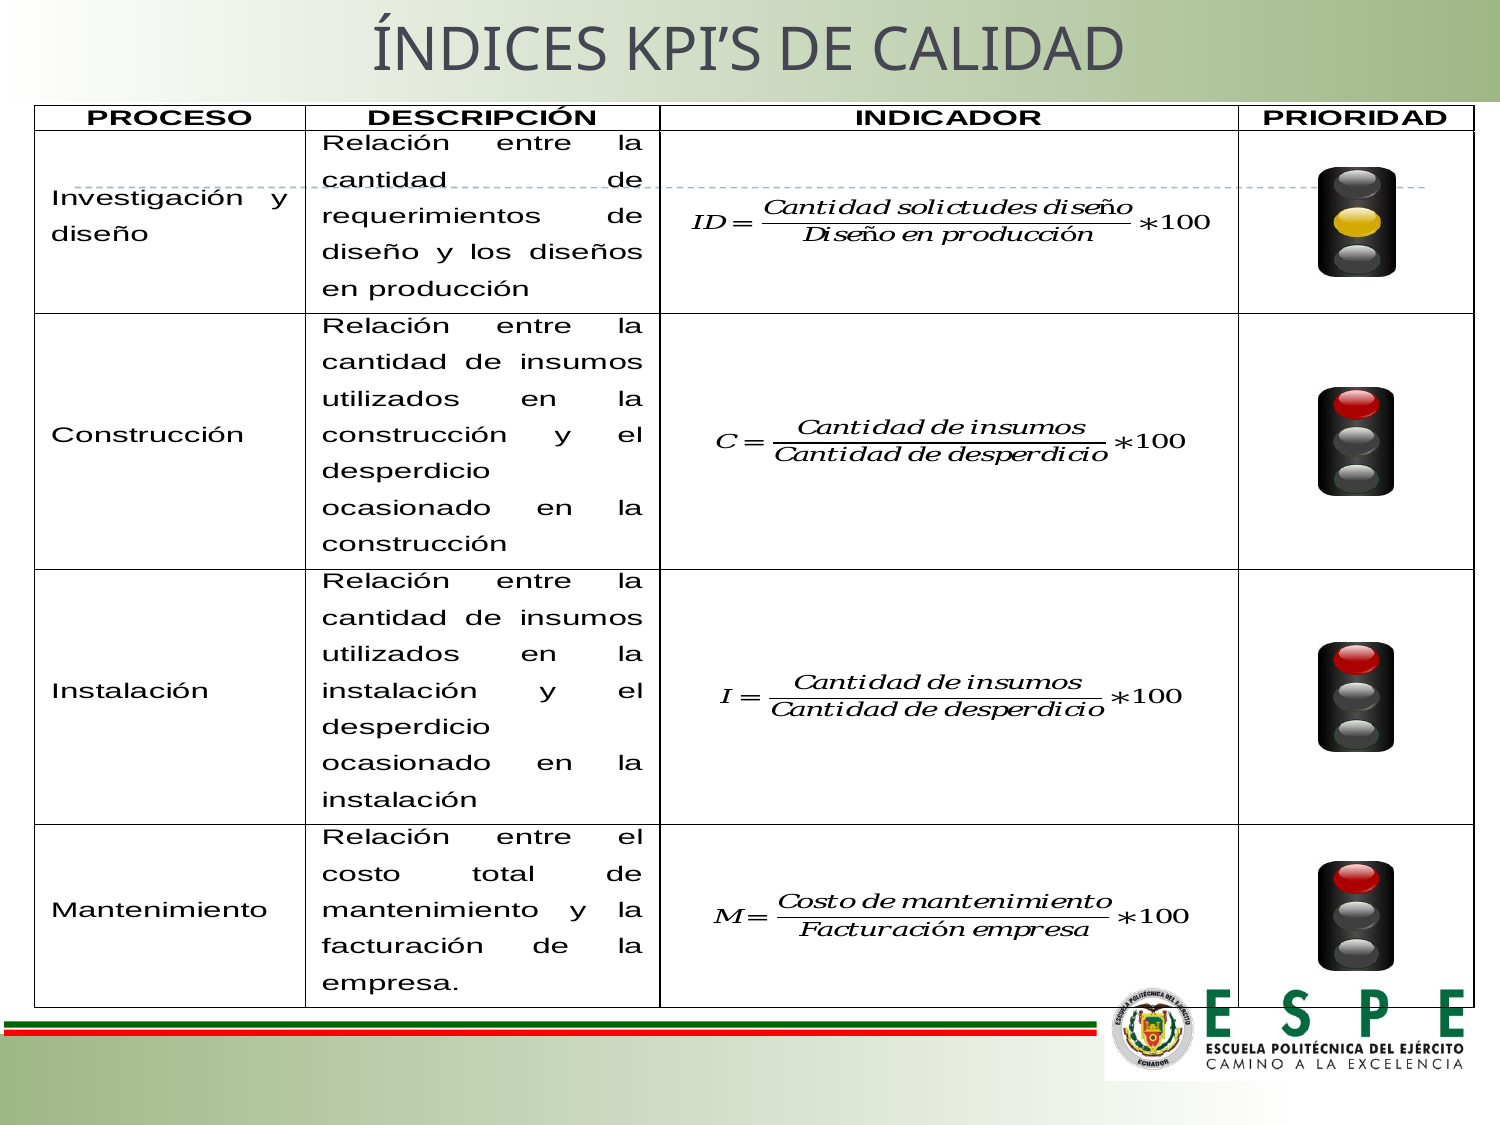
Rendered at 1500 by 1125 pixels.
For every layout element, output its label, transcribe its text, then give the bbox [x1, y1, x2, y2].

title ÍNDICES KPI’S DE CALIDAD [75, 13, 1425, 90]
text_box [17, 104, 1500, 1095]
